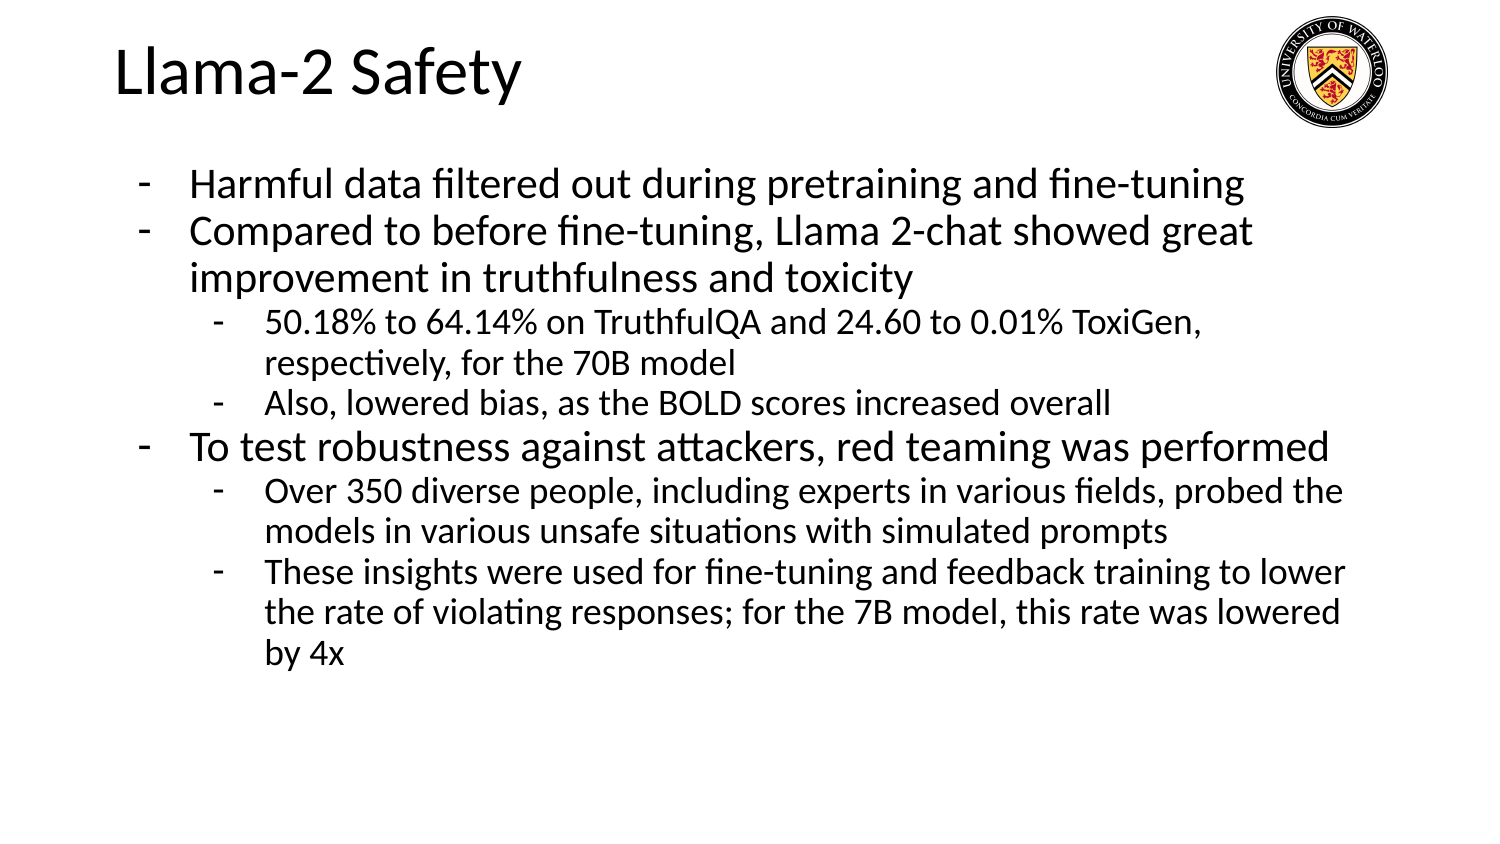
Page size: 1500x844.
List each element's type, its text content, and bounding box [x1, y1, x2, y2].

list Harmful data filtered out during pretraining and fine-tuning Compared to before fine-tuning, Llama 2-chat showed great improvement in truthfulness and toxicity 50.18% to 64.14% on TruthfulQA and 24.60 to 0.01% ToxiGen, respectively, for the 70B model Also, lowered bias, as the BOLD scores increased overall To test robustness against attackers, red teaming was performed Over 350 diverse people, including experts in various fields, probed the models in various unsafe situations with simulated prompts These insights were used for fine-tuning and feedback training to lower the rate of violating responses; for the 7B model, this rate was lowered by 4x [103, 155, 1397, 760]
title Llama-2 Safety [103, 16, 1397, 128]
